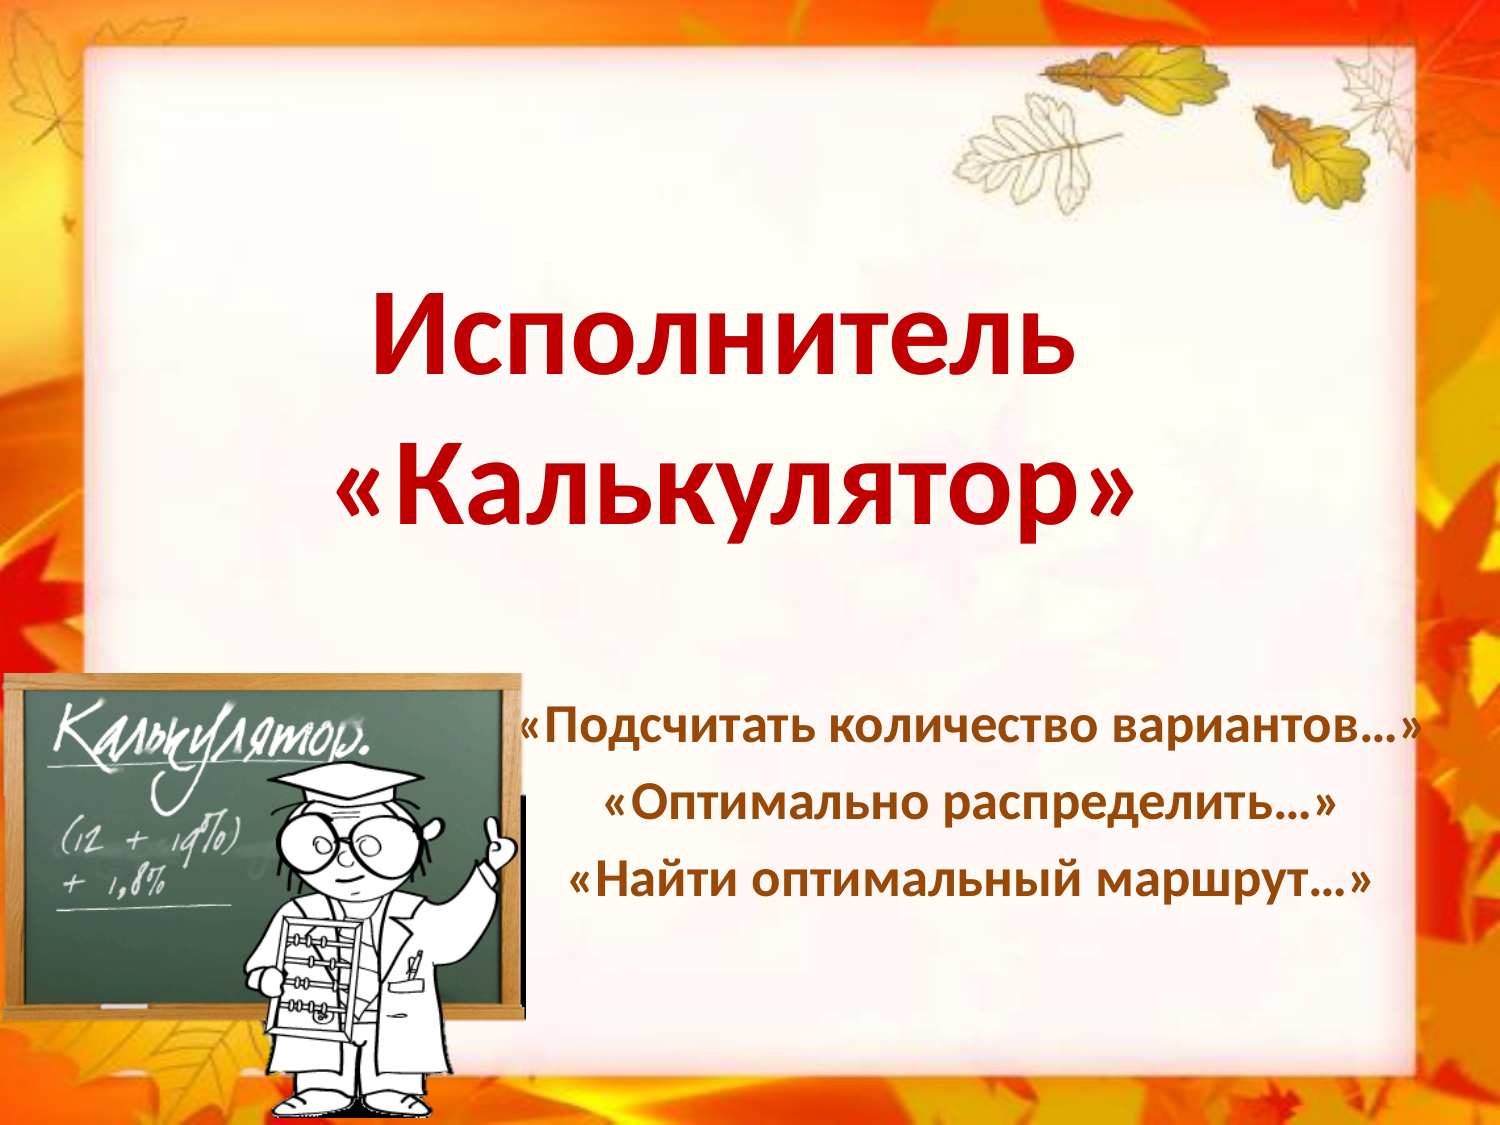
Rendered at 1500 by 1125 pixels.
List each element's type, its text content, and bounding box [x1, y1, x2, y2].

title Исполнитель «Калькулятор» [100, 278, 1376, 521]
subtitle «Подсчитать количество вариантов…» «Оптимально распределить…» «Найти оптимальный маршрут…» [530, 680, 1459, 969]
picture [0, 0, 1500, 1125]
